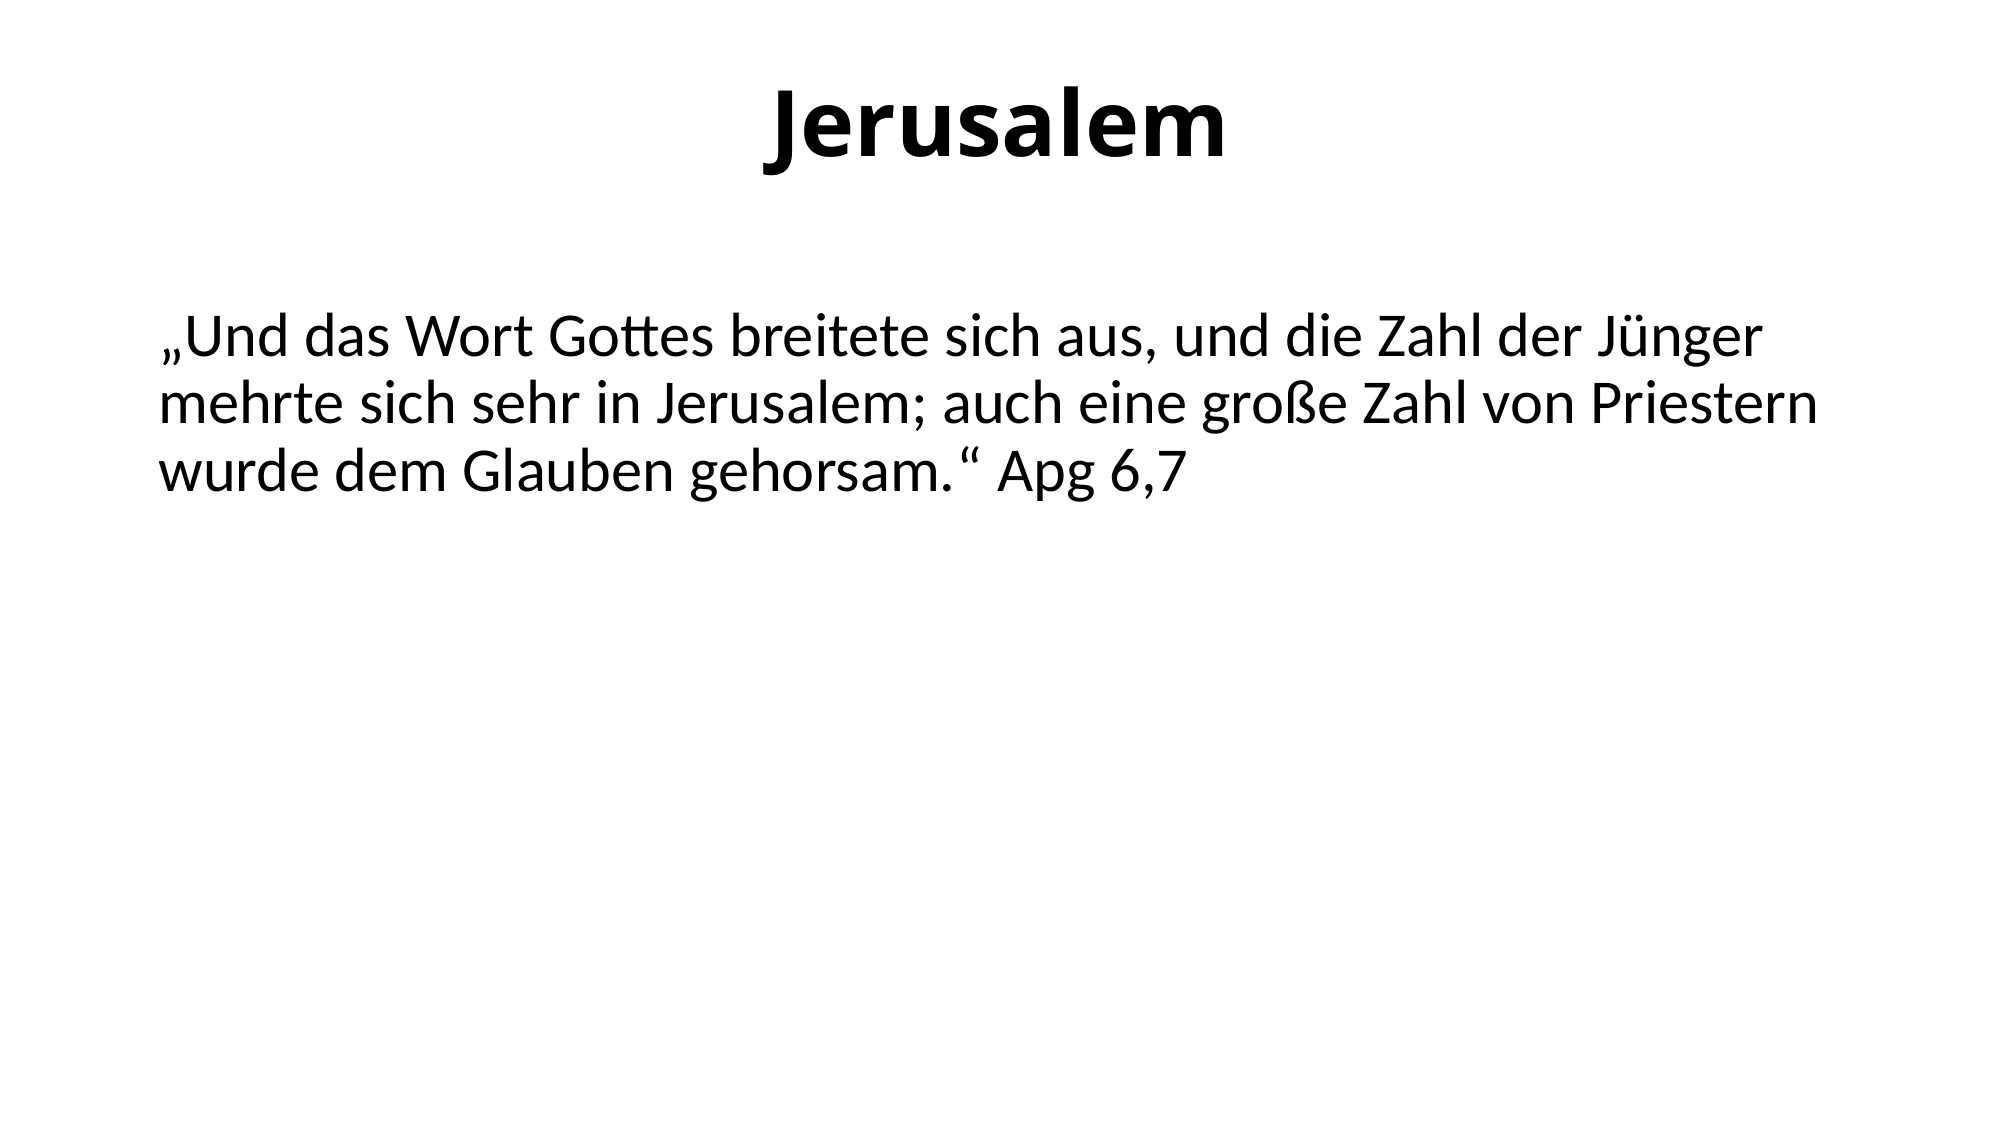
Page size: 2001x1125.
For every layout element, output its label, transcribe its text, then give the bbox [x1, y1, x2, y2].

title Jerusalem [137, 59, 1863, 194]
list „Und das Wort Gottes breitete sich aus, und die Zahl der Jünger mehrte sich sehr in Jerusalem; auch eine große Zahl von Priestern wurde dem Glauben gehorsam.“ Apg 6,7 [143, 295, 1873, 948]
